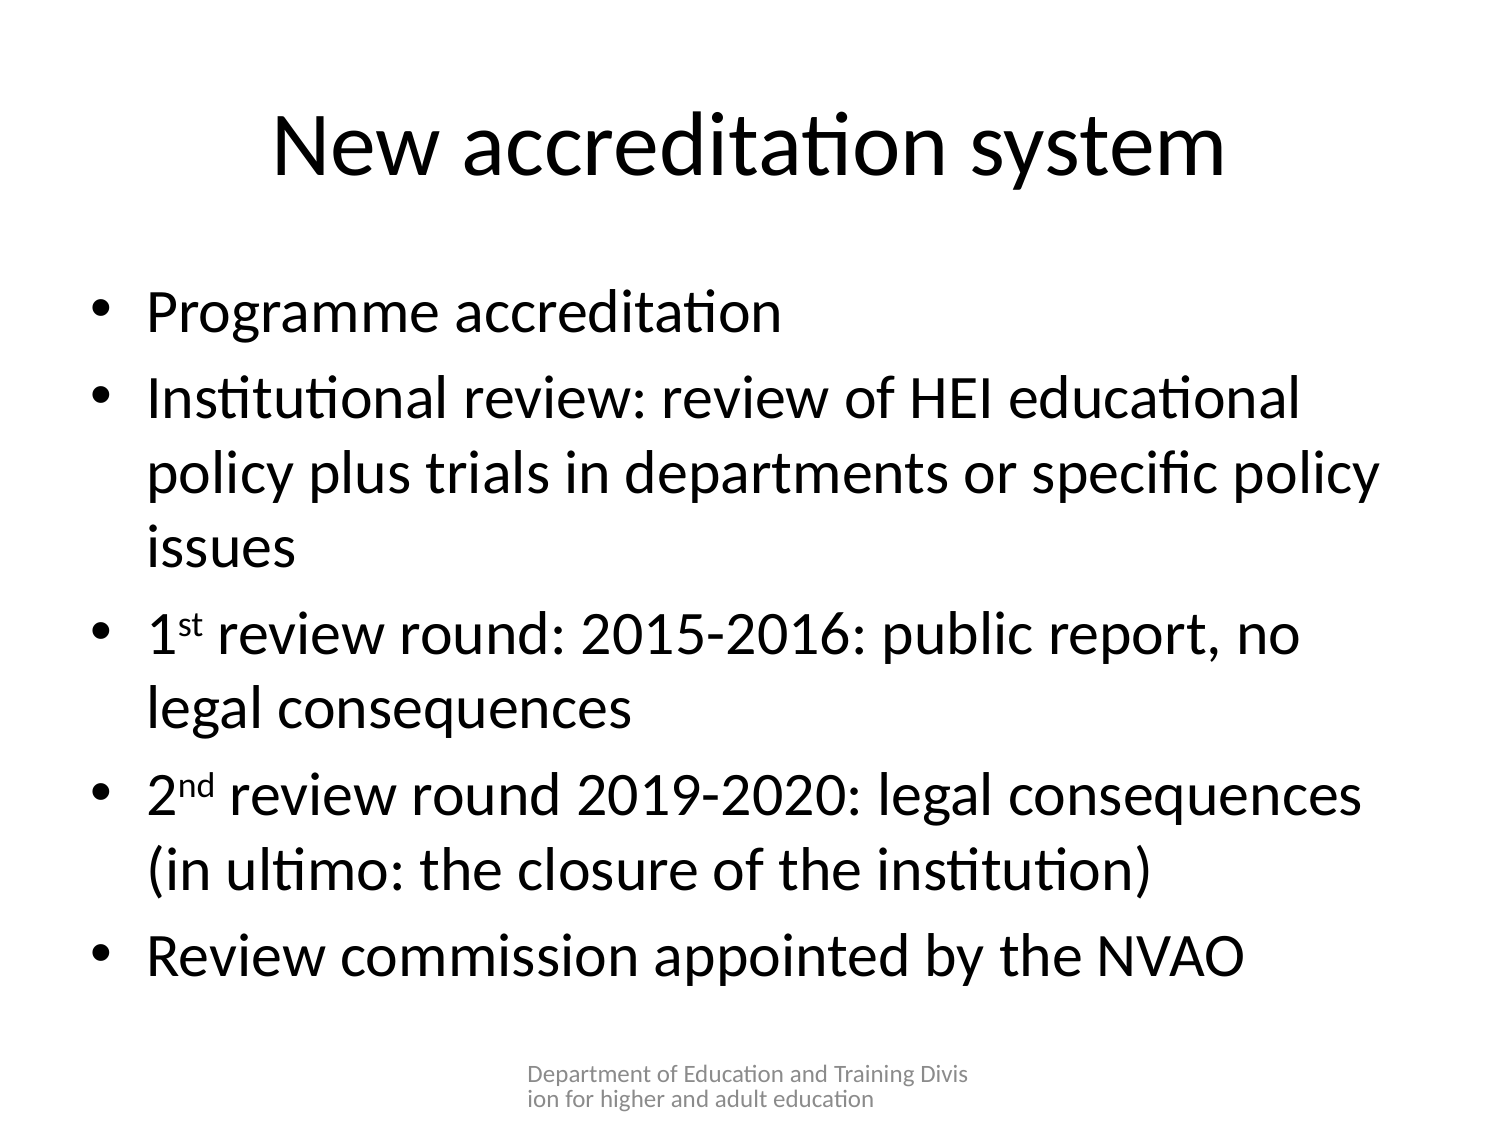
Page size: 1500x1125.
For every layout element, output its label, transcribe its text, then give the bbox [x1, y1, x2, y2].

footer Department of Education and Training Division for higher and adult education [512, 1042, 988, 1103]
title New accreditation system [75, 45, 1425, 233]
list Programme accreditation Institutional review: review of HEI educational policy plus trials in departments or specific policy issues 1st review round: 2015-2016: public report, no legal consequences 2nd review round 2019-2020: legal consequences (in ultimo: the closure of the institution) Review commission appointed by the NVAO [75, 262, 1425, 1005]
